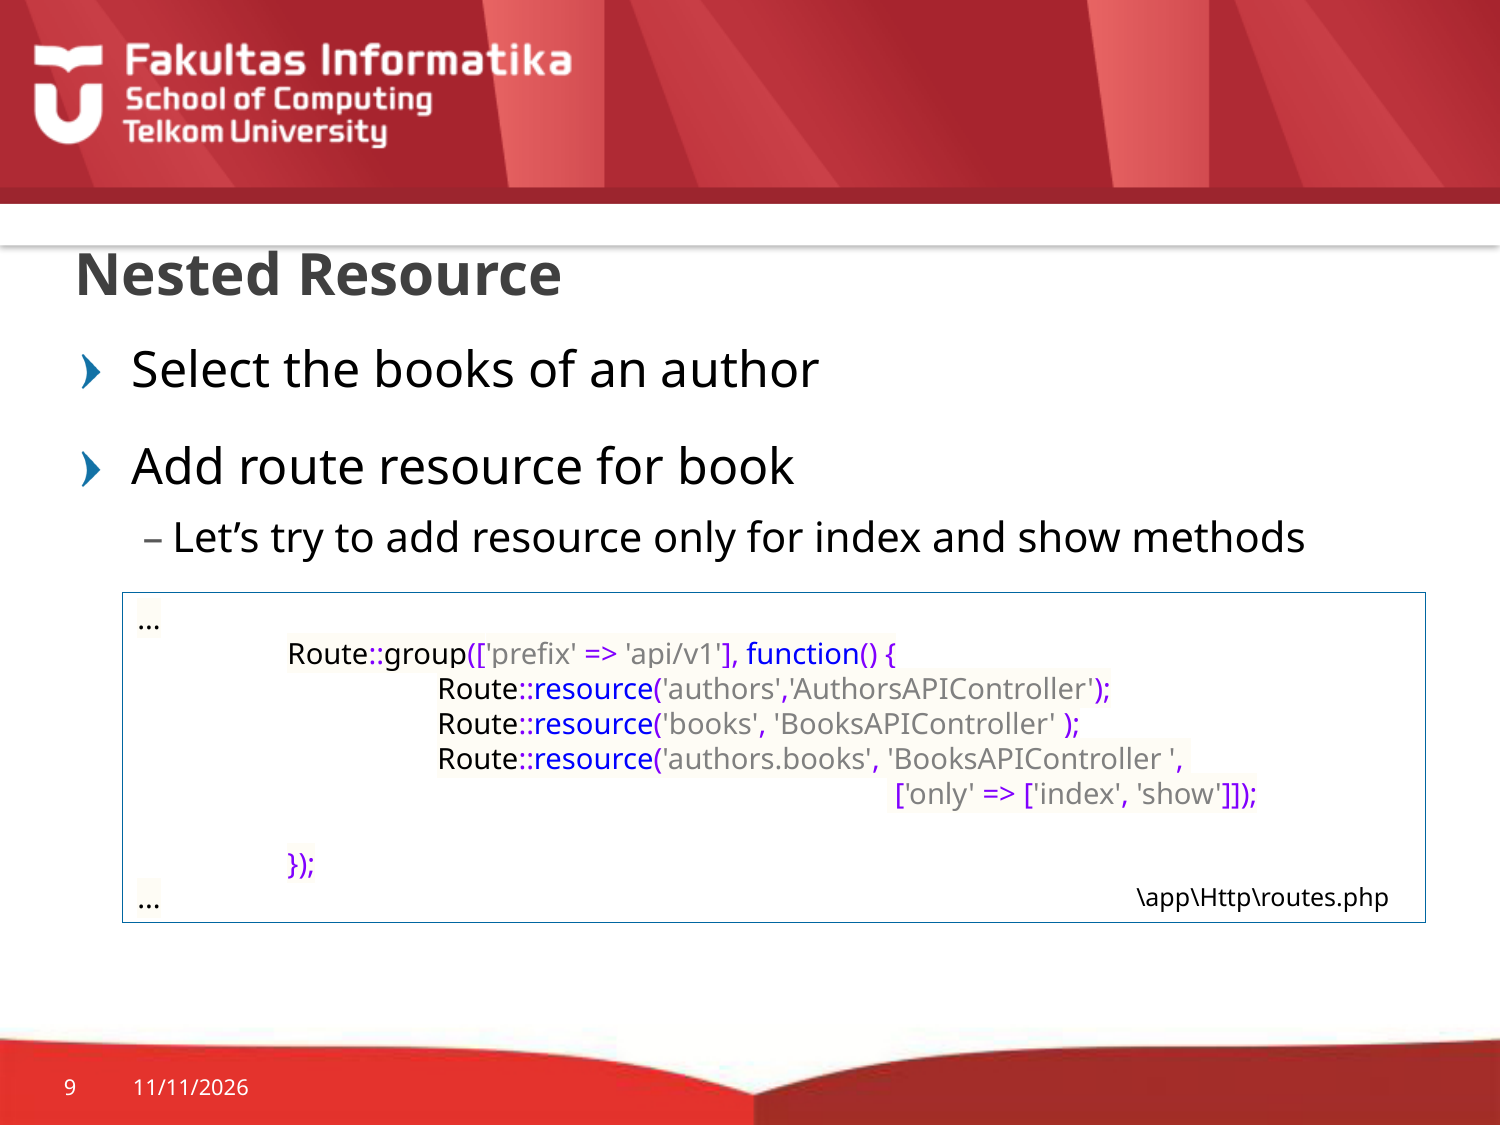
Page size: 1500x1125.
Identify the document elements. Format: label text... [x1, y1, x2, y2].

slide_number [132, 1058, 403, 1119]
title Nested Resource [59, 219, 1426, 325]
picture [0, 1024, 1500, 1125]
picture [75, 440, 104, 489]
text_box \app\Http\routes.php [1121, 874, 1405, 919]
slide_number 9 [63, 1058, 123, 1119]
list Select the books of an author Add route resource for book Let’s try to add resource only for index and show methods [60, 329, 1426, 990]
text_box ... Route::group(['prefix' => 'api/v1'], function() { Route::resource('authors','AuthorsAPIController'); Route::resource('books', 'BooksAPIController' ); Route::resource('authors.books', 'BooksAPIController ', ['only' => ['index', 'show']]); }); ... [122, 592, 1426, 923]
picture [75, 343, 104, 391]
picture [0, 0, 1500, 203]
